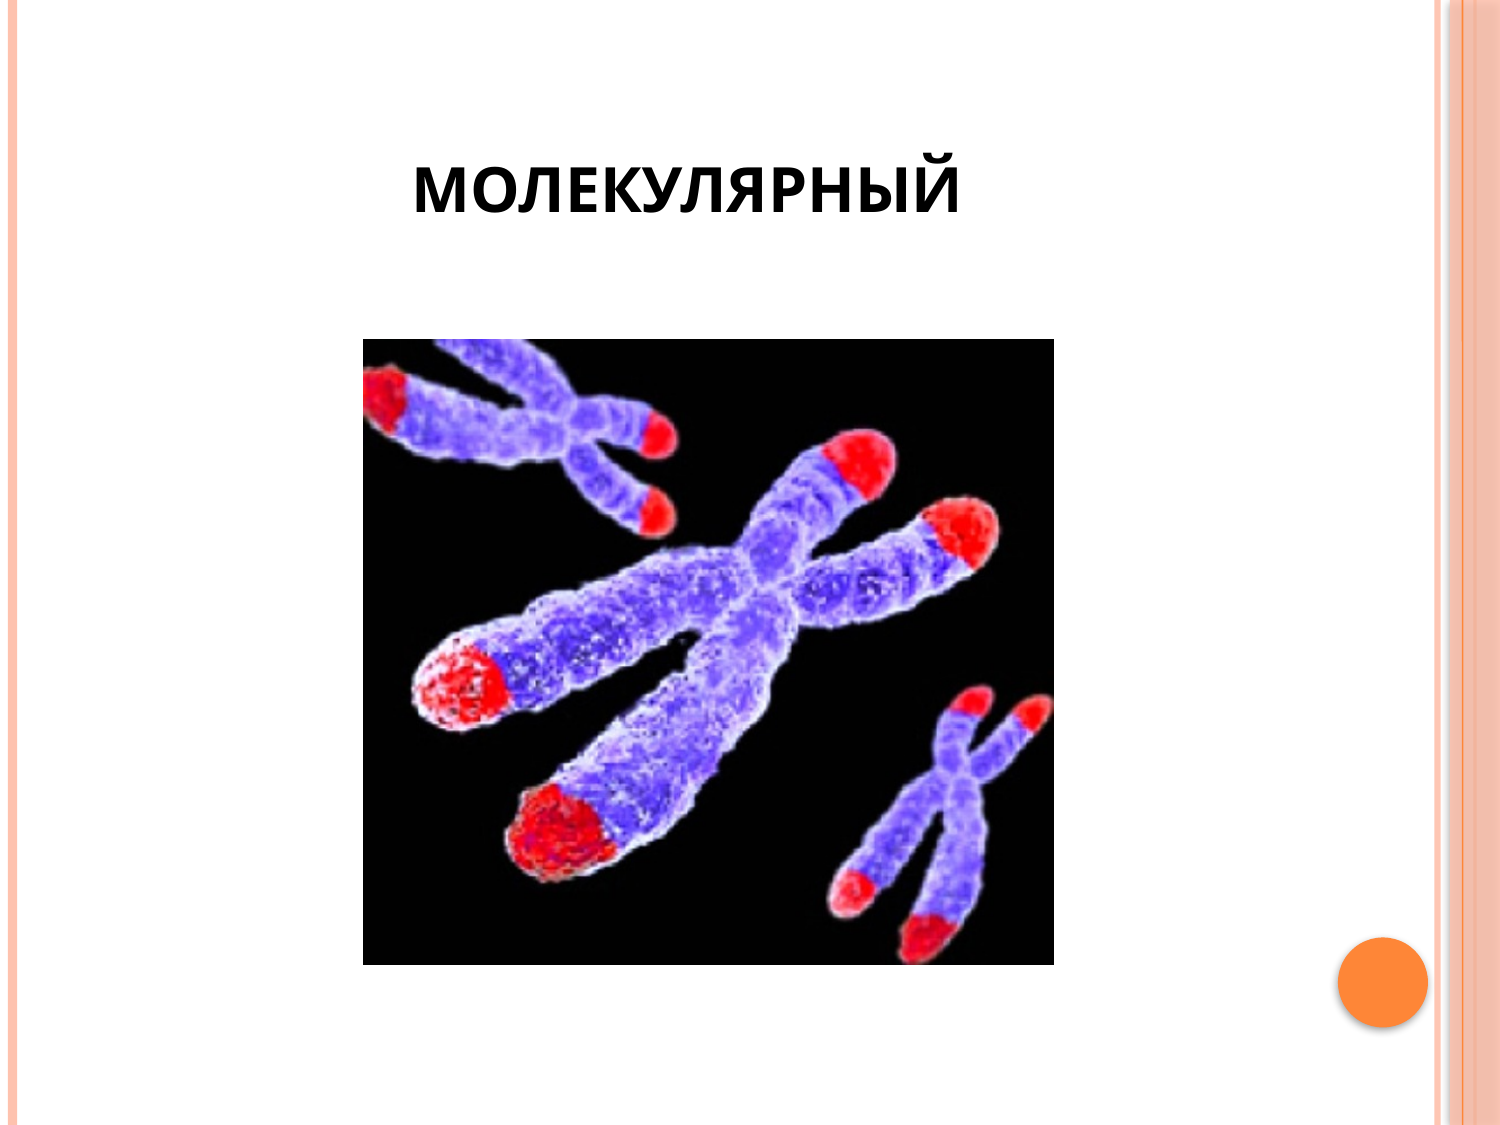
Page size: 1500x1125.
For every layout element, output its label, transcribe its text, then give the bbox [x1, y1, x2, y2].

title Молекулярный [75, 117, 1300, 233]
picture [362, 339, 1055, 966]
